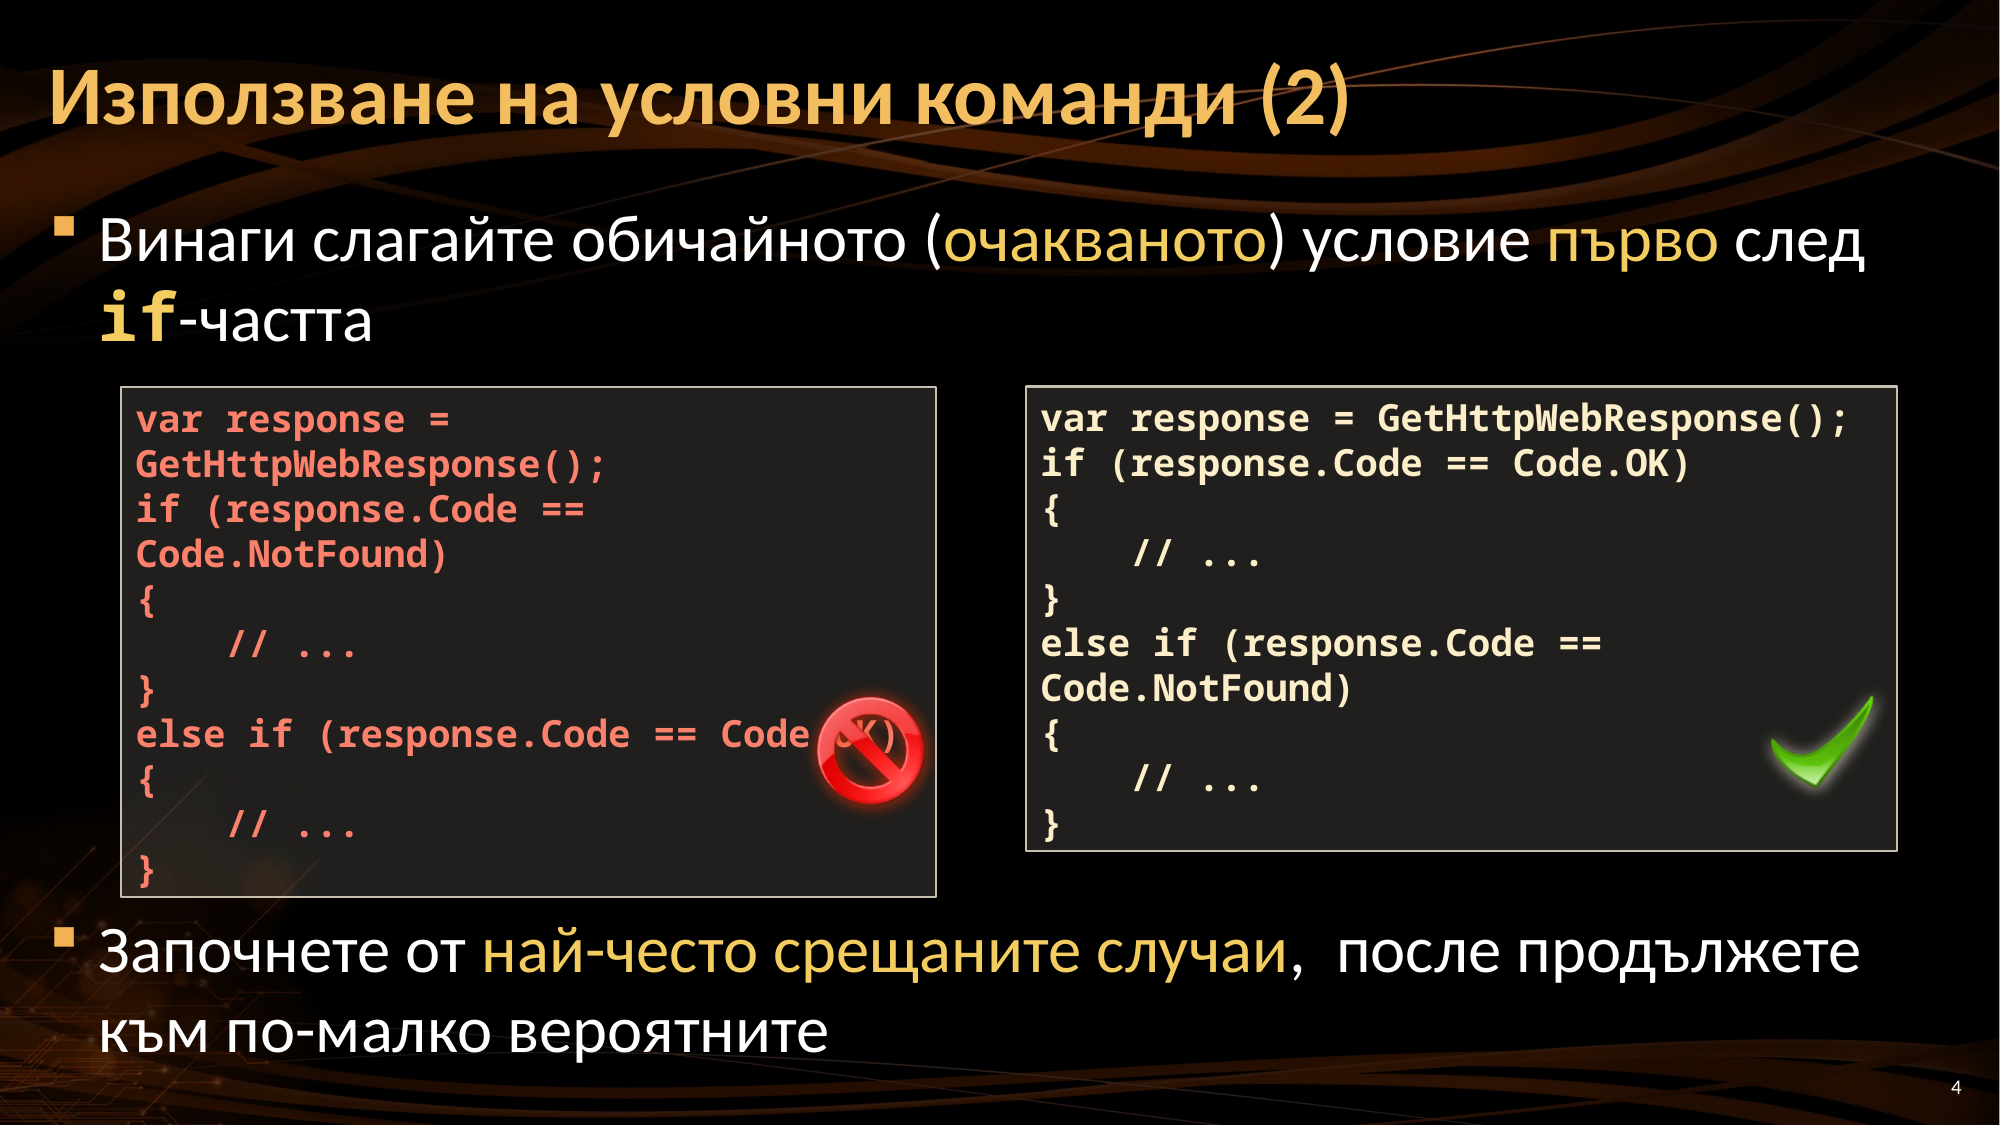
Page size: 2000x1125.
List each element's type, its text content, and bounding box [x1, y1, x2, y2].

text_box var response = GetHttpWebResponse(); if (response.Code == Code.NotFound) { // ... } else if (response.Code == Code.OK) { // ... } [120, 387, 936, 898]
title Използване на условни команди (2) [30, 6, 1968, 189]
text_box = true [1749, 674, 1888, 813]
text_box var response = GetHttpWebResponse(); if (response.Code == Code.OK) { // ... } else if (response.Code == Code.NotFound) { // ... } [1025, 386, 1898, 852]
slide_number 4 [1897, 1070, 1968, 1103]
title Използване на условни команди [1753, 678, 1885, 809]
picture [0, 0, 2000, 1125]
list Винаги слагайте обичайното (очакваното) условие първо след if-частта Започнете от най-често срещаните случаи, после продължете към по-малко вероятните [31, 189, 1968, 1103]
